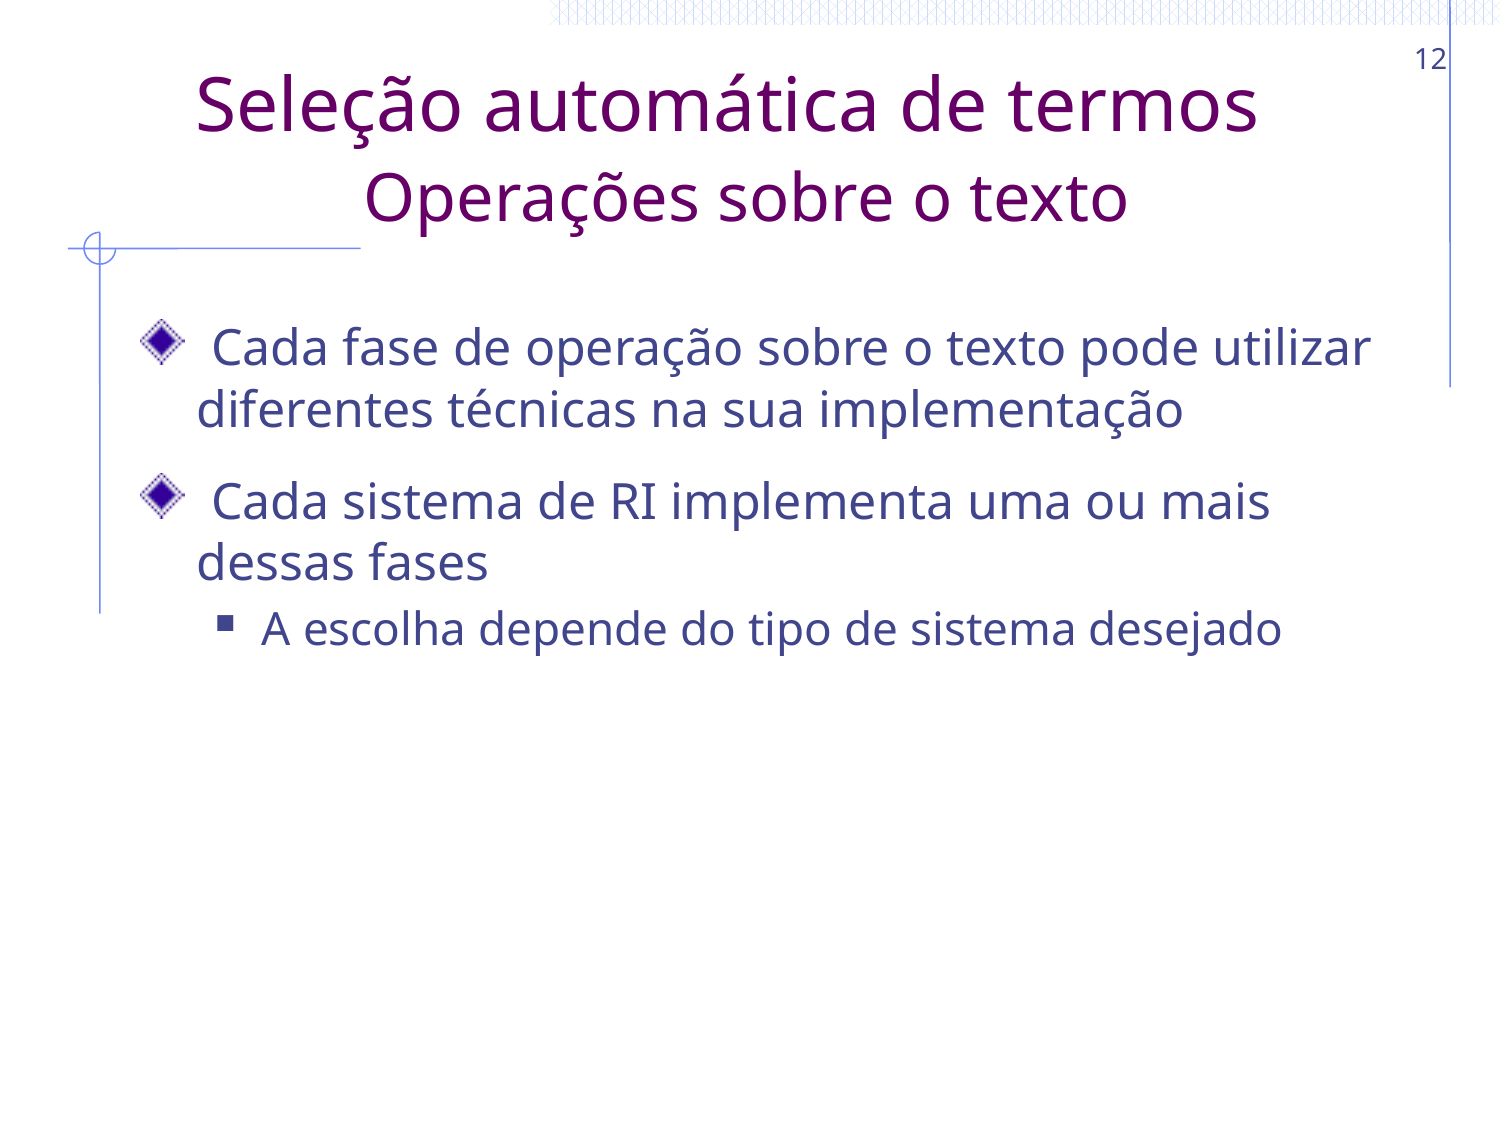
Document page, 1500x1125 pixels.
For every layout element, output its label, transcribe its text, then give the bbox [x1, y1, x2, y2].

picture [140, 319, 185, 365]
title Seleção automática de termos Operações sobre o texto [99, 118, 1376, 244]
list Cada fase de operação sobre o texto pode utilizar diferentes técnicas na sua implementação Cada sistema de RI implementa uma ou mais dessas fases A escolha depende do tipo de sistema desejado [124, 299, 1401, 1076]
slide_number 12 [1149, 12, 1463, 88]
picture [140, 473, 185, 519]
